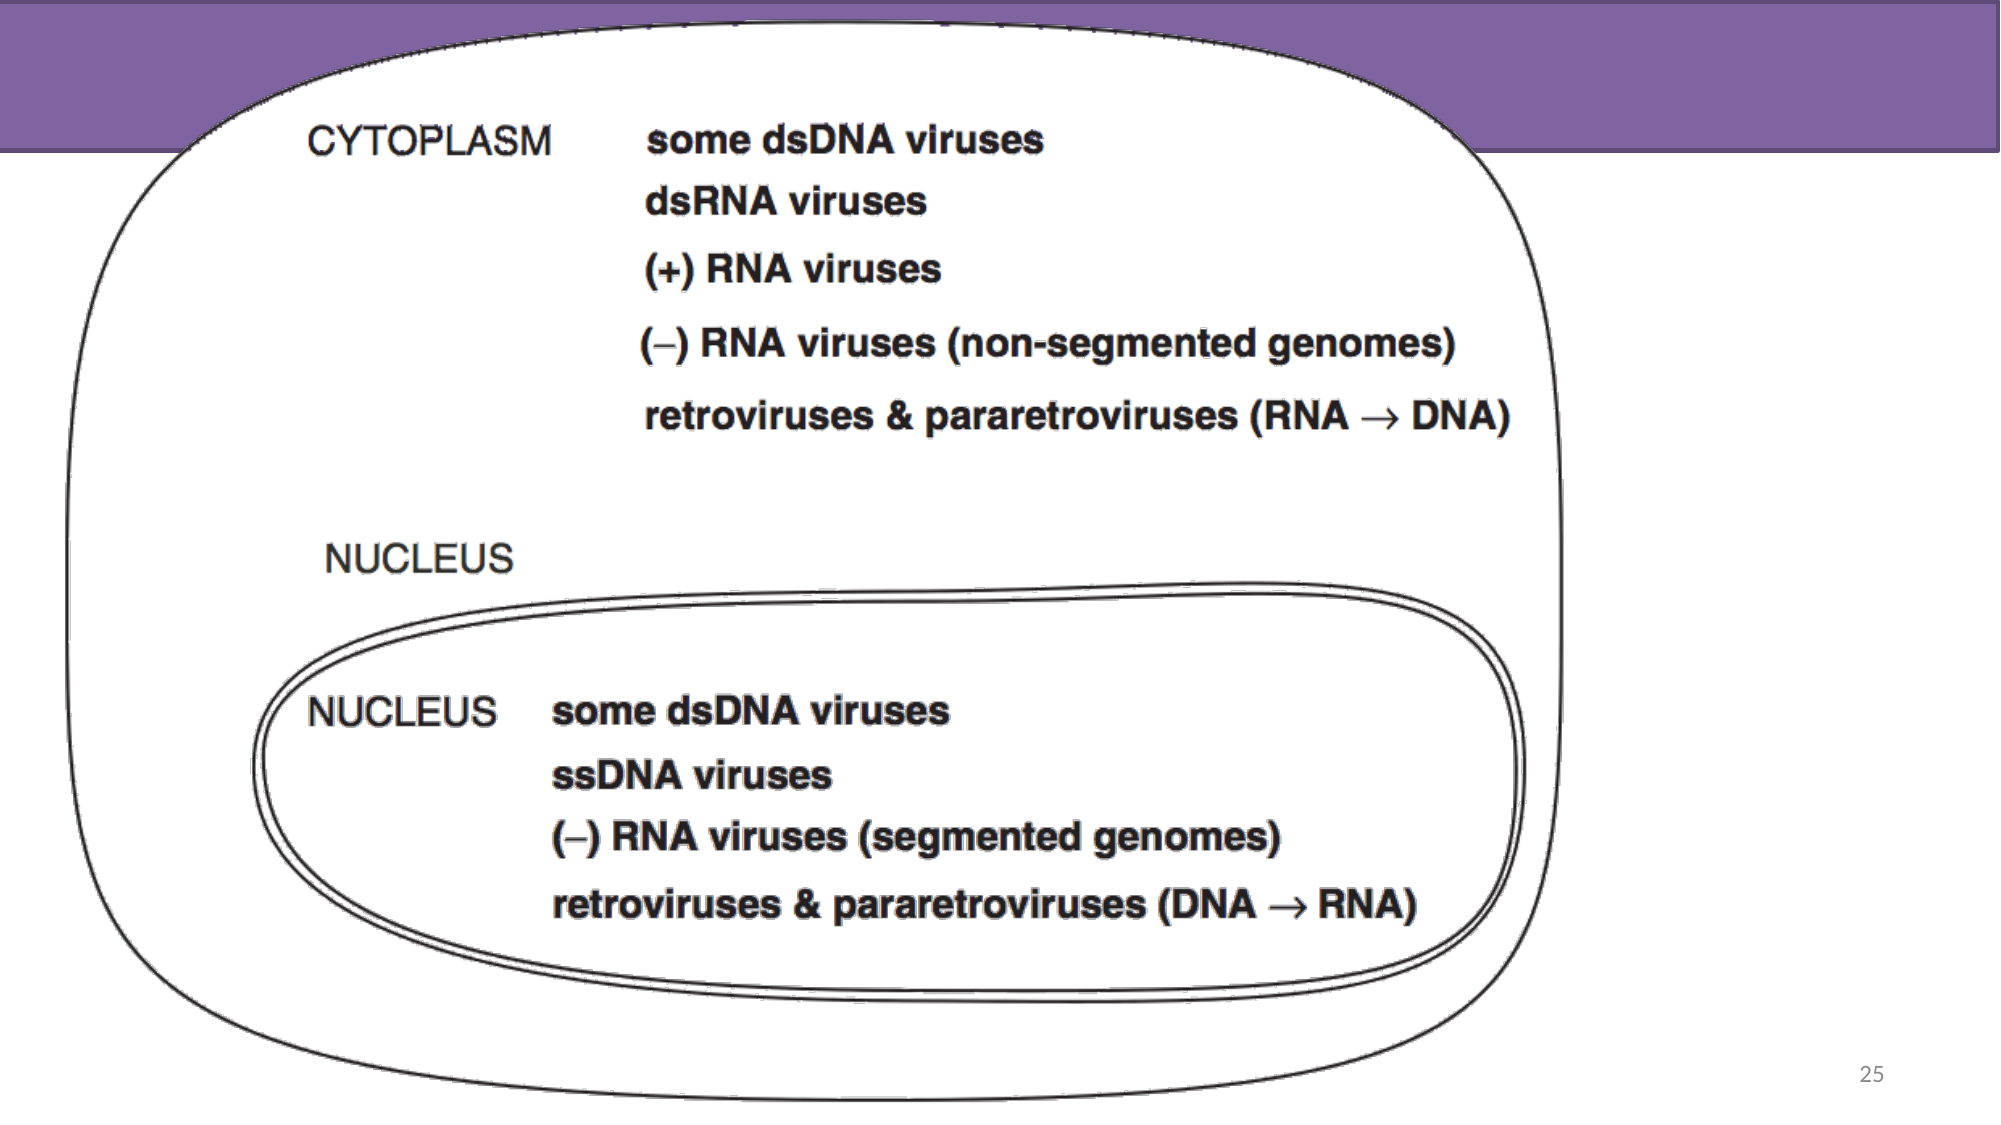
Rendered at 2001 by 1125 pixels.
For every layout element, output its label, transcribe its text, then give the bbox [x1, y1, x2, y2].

slide_number 25 [1594, 1042, 1900, 1103]
picture [42, 0, 1591, 1125]
